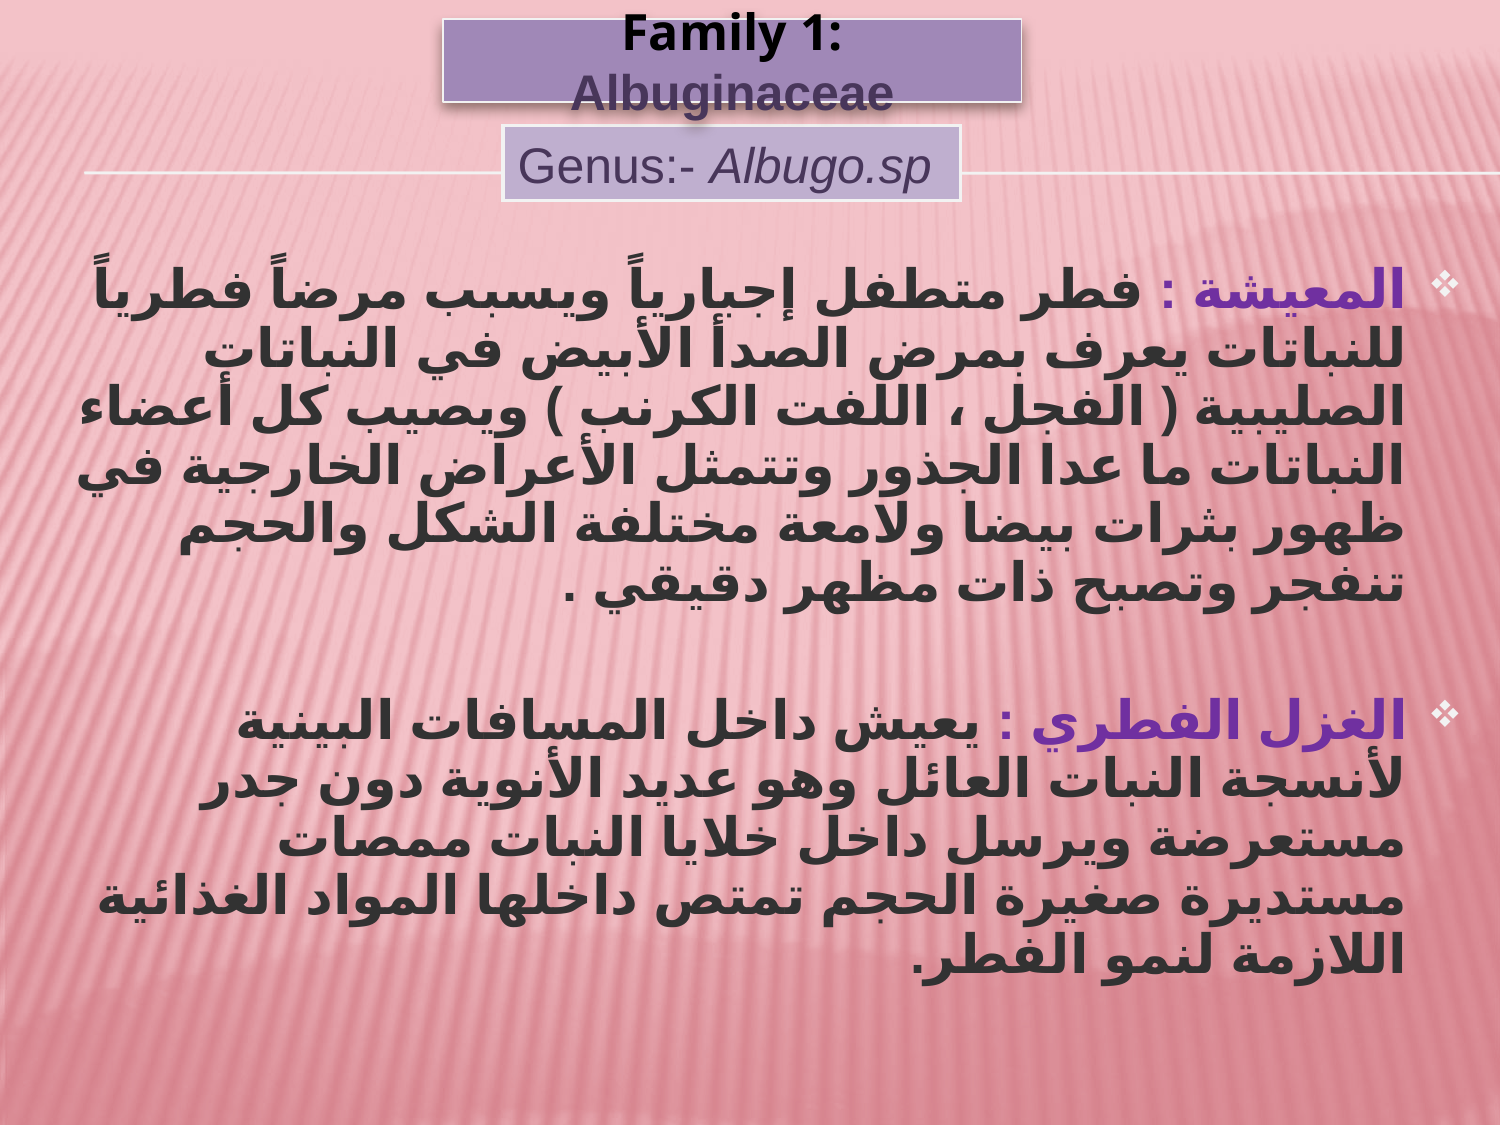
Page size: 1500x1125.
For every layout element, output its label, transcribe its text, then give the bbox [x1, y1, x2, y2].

text_box Genus:- Albugo.sp [502, 125, 961, 201]
list المعيشة : فطر متطفل إجبارياً ويسبب مرضاً فطرياً للنباتات يعرف بمرض الصدأ الأبيض في النباتات الصليبية ( الفجل ، اللفت الكرنب ) ويصيب كل أعضاء النباتات ما عدا الجذور وتتمثل الأعراض الخارجية في ظهور بثرات بيضا ولامعة مختلفة الشكل والحجم تنفجر وتصبح ذات مظهر دقيقي . الغزل الفطري : يعيش داخل المسافات البينية لأنسجة النبات العائل وهو عديد الأنوية دون جدر مستعرضة ويرسل داخل خلايا النبات ممصات مستديرة صغيرة الحجم تمتص داخلها المواد الغذائية اللازمة لنمو الفطر. [50, 254, 1475, 998]
text_box Family 1: Albuginaceae [442, 18, 1022, 103]
